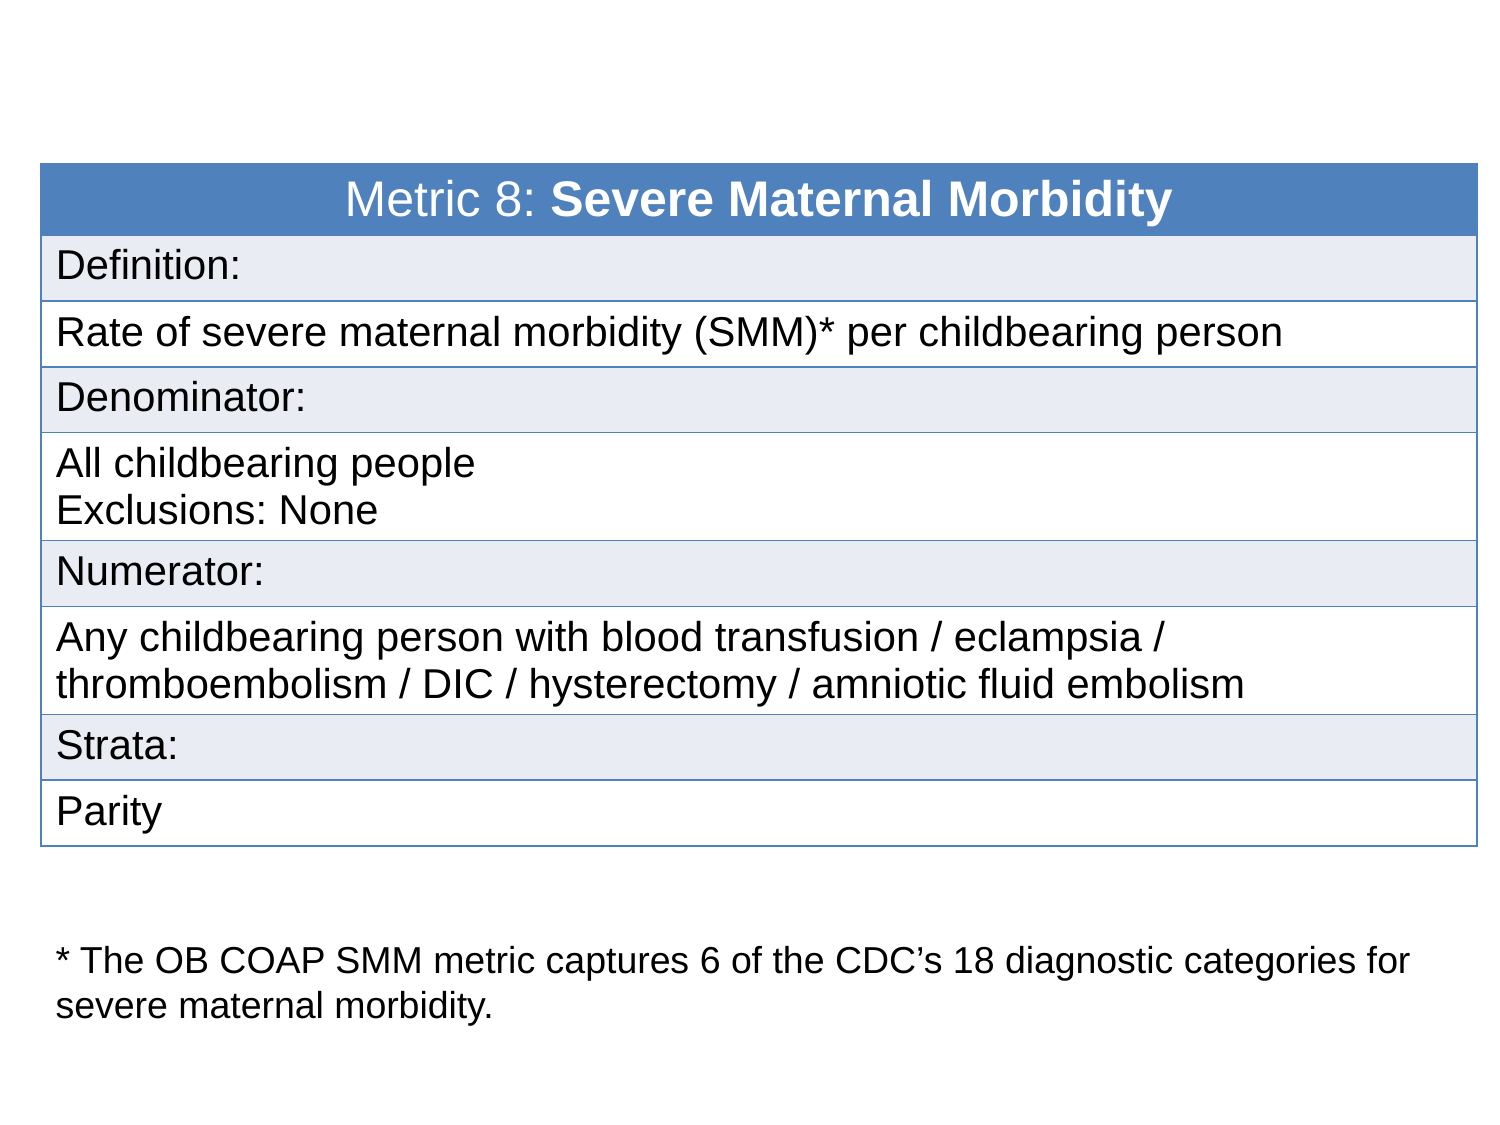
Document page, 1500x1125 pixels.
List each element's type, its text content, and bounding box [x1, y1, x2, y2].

table_cell Any childbearing person with blood transfusion / eclampsia / thromboembolism / DIC / hysterectomy / amniotic fluid embolism [42, 607, 1476, 714]
table_cell All childbearing people Exclusions: None [42, 433, 1476, 540]
table_cell Rate of severe maternal morbidity (SMM)* per childbearing person [42, 302, 1476, 366]
table_cell Numerator: [42, 541, 1476, 606]
table_cell Definition: [42, 236, 1476, 300]
table_header Metric 8: Severe Maternal Morbidity [42, 165, 1476, 234]
text_box * The OB COAP SMM metric captures 6 of the CDC’s 18 diagnostic categories for severe maternal morbidity. [40, 928, 1467, 1034]
table_cell Denominator: [42, 368, 1476, 432]
table_cell Strata: [42, 715, 1476, 779]
table_cell Parity [42, 781, 1476, 845]
